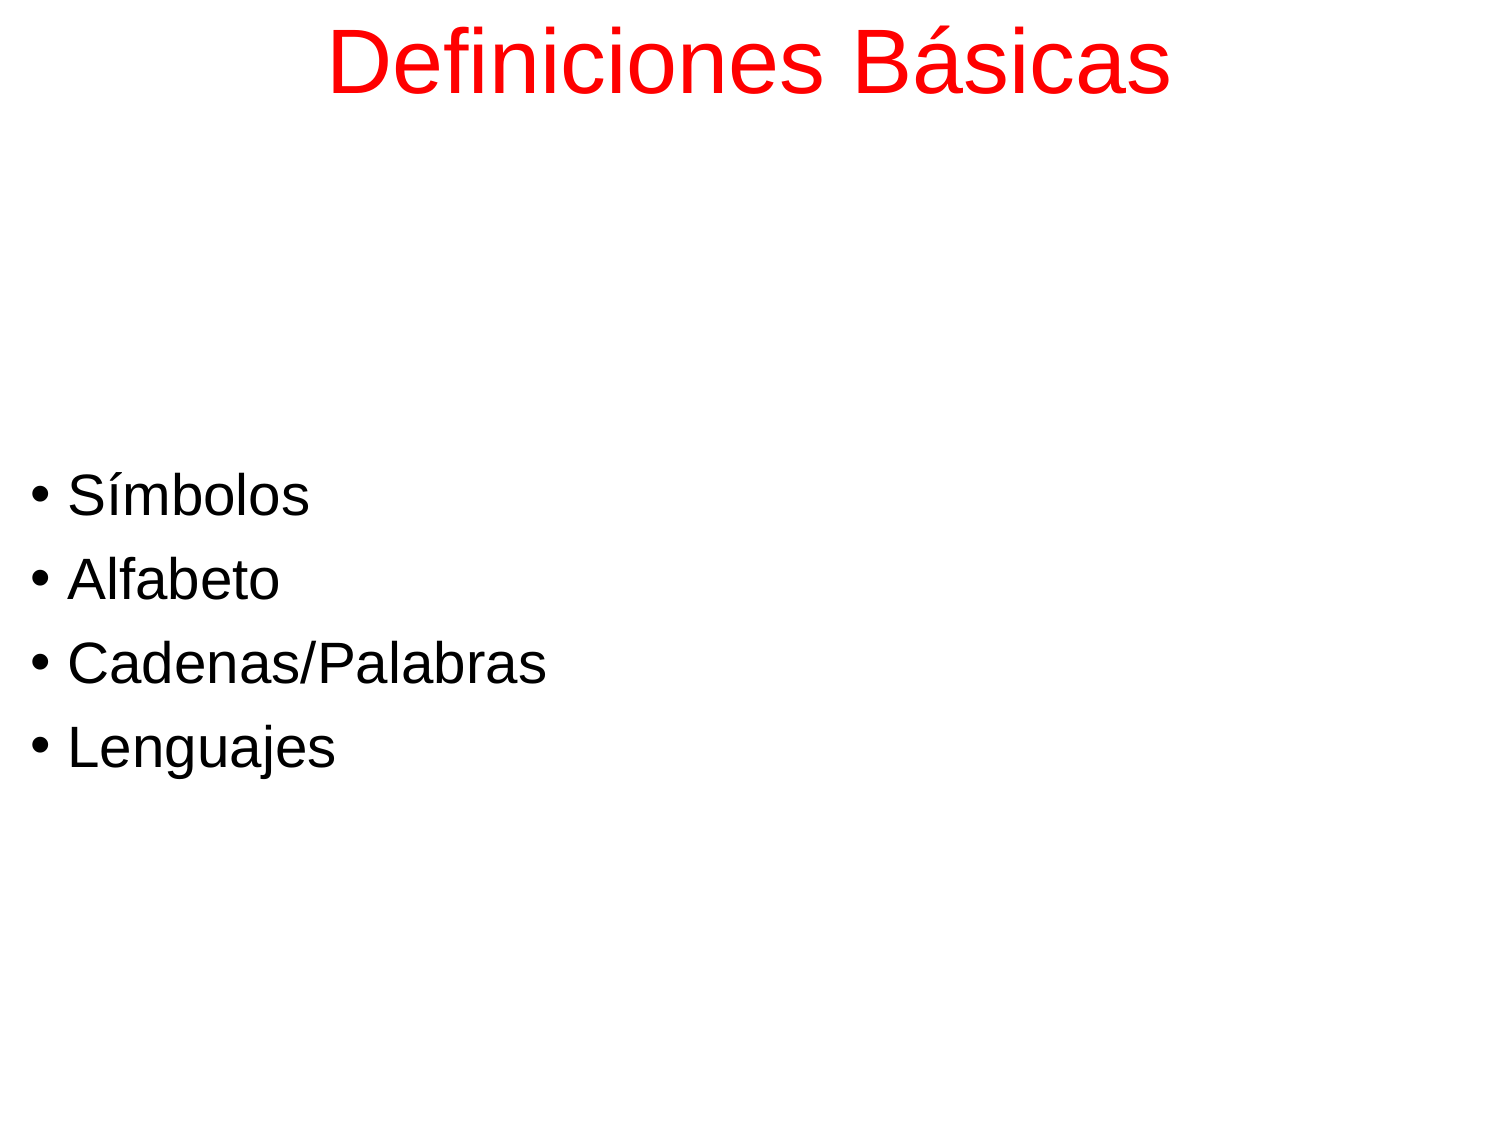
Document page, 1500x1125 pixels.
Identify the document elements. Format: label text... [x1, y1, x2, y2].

title Definiciones Básicas [0, 0, 1500, 129]
subtitle Símbolos Alfabeto Cadenas/Palabras Lenguajes [30, 153, 1466, 1091]
